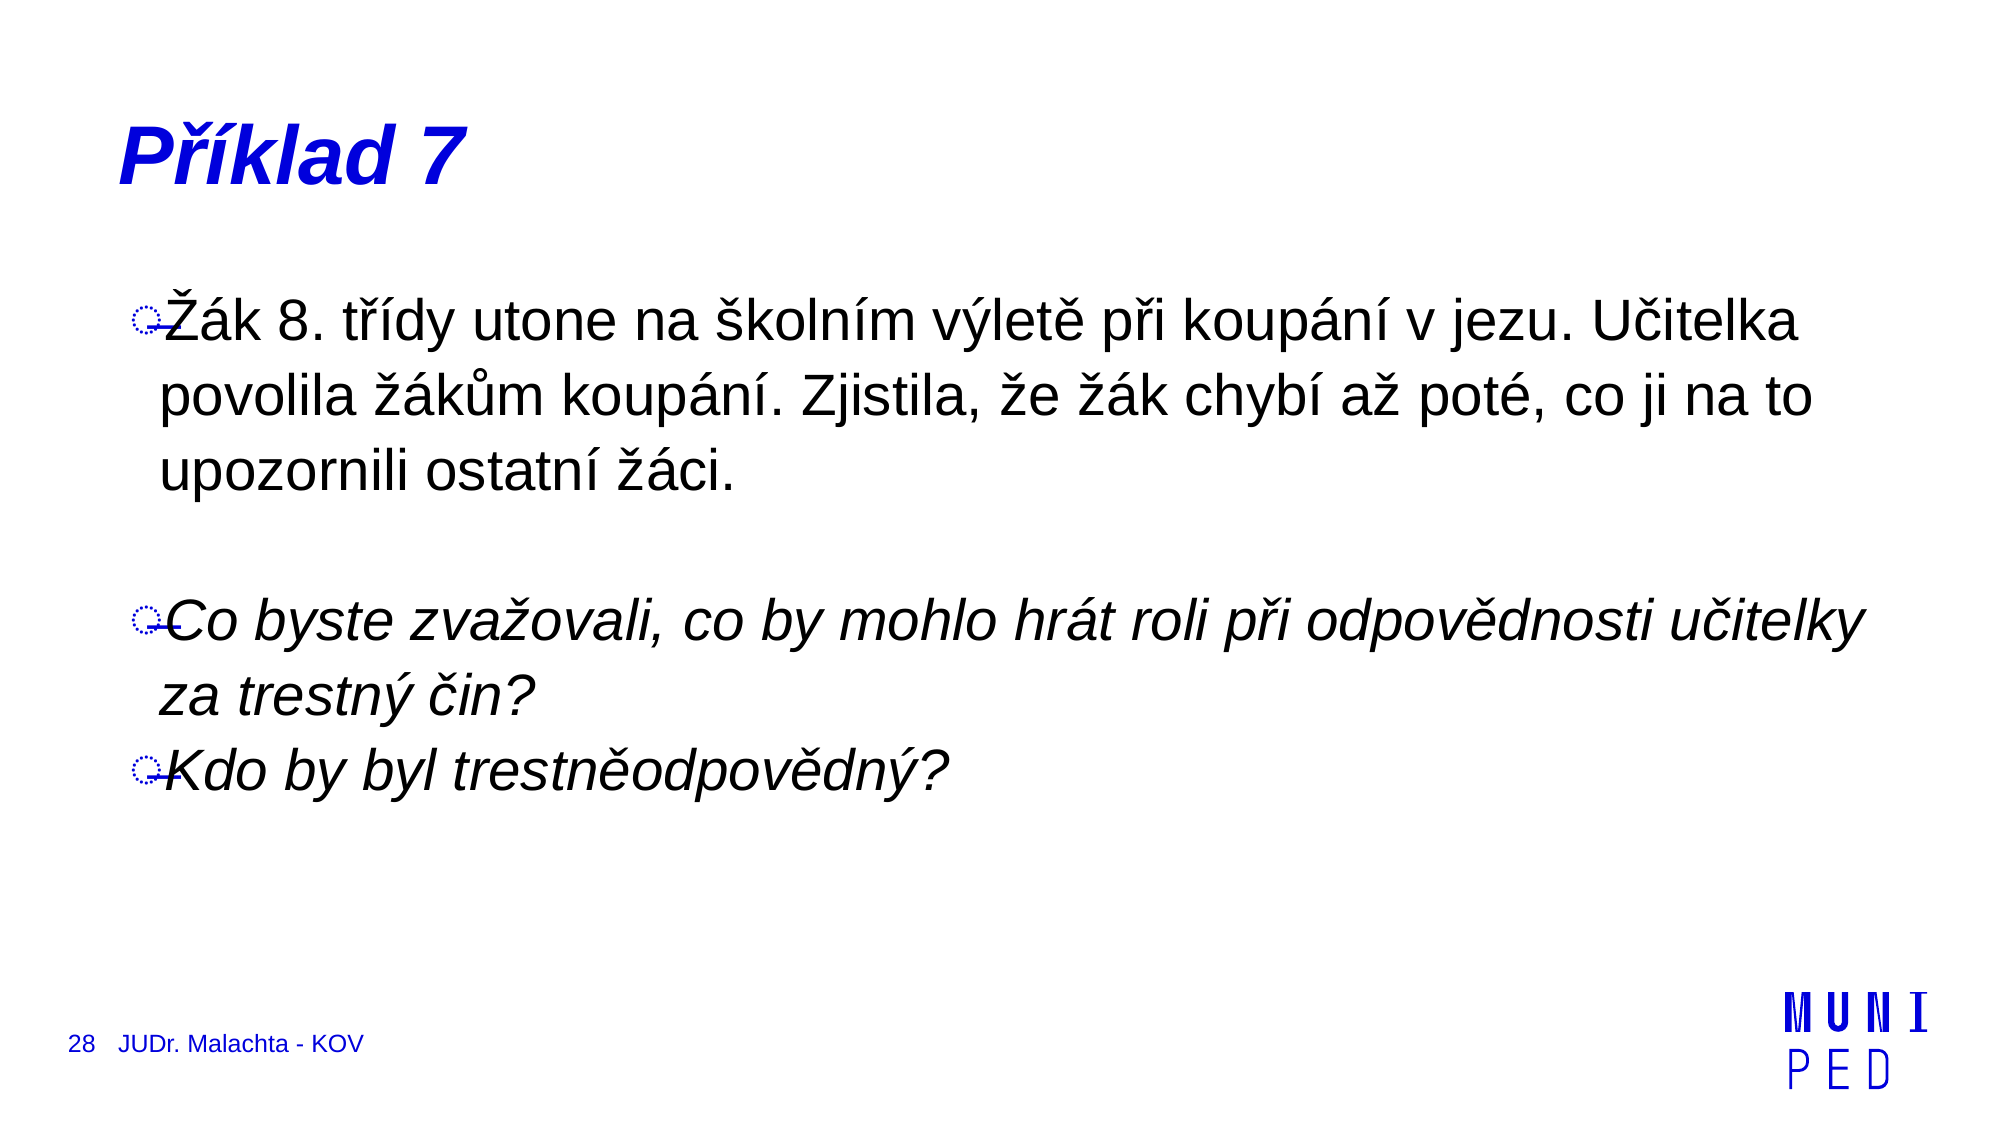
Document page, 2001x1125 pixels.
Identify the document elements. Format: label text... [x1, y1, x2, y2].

slide_number 28 [67, 1021, 110, 1063]
footer JUDr. Malachta - KOV [118, 1021, 1418, 1063]
title Příklad 7 [118, 118, 1883, 193]
list Žák 8. třídy utone na školním výletě při koupání v jezu. Učitelka povolila žákům koupání. Zjistila, že žák chybí až poté, co ji na to upozornili ostatní žáci. Co byste zvažovali, co by mohlo hrát roli při odpovědnosti učitelky za trestný čin? Kdo by byl trestněodpovědný? [118, 277, 1883, 957]
